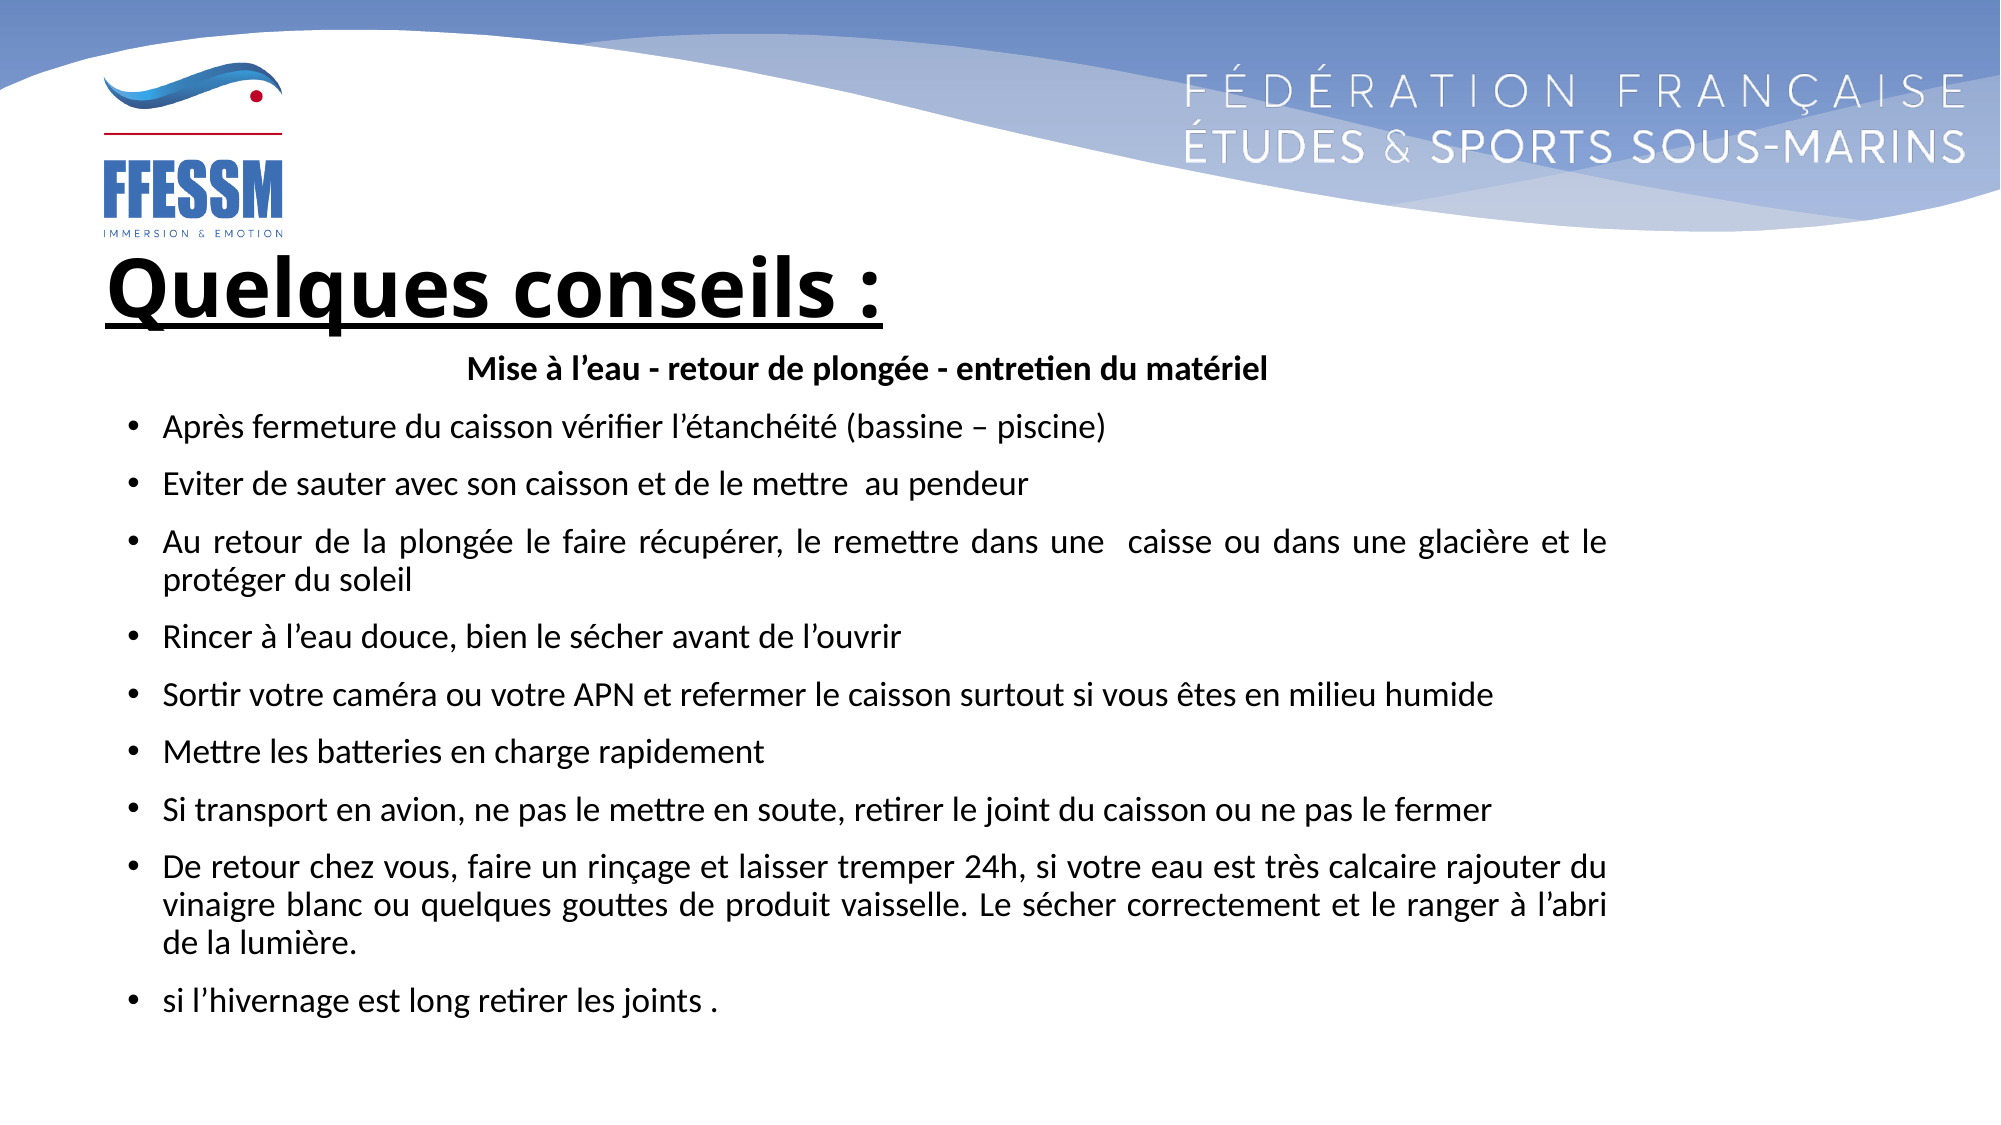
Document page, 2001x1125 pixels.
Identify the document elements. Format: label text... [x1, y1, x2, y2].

title Quelques conseils : [90, 239, 1884, 343]
list Mise à l’eau - retour de plongée - entretien du matériel Après fermeture du caisson vérifier l’étanchéité (bassine – piscine) Eviter de sauter avec son caisson et de le mettre au pendeur Au retour de la plongée le faire récupérer, le remettre dans une caisse ou dans une glacière et le protéger du soleil Rincer à l’eau douce, bien le sécher avant de l’ouvrir Sortir votre caméra ou votre APN et refermer le caisson surtout si vous êtes en milieu humide Mettre les batteries en charge rapidement Si transport en avion, ne pas le mettre en soute, retirer le joint du caisson ou ne pas le fermer De retour chez vous, faire un rinçage et laisser tremper 24h, si votre eau est très calcaire rajouter du vinaigre blanc ou quelques gouttes de produit vaisselle. Le sécher correctement et le ranger à l’abri de la lumière. si l’hivernage est long retirer les joints . [112, 342, 1625, 1030]
picture [86, 53, 292, 246]
picture [1186, 64, 1965, 163]
